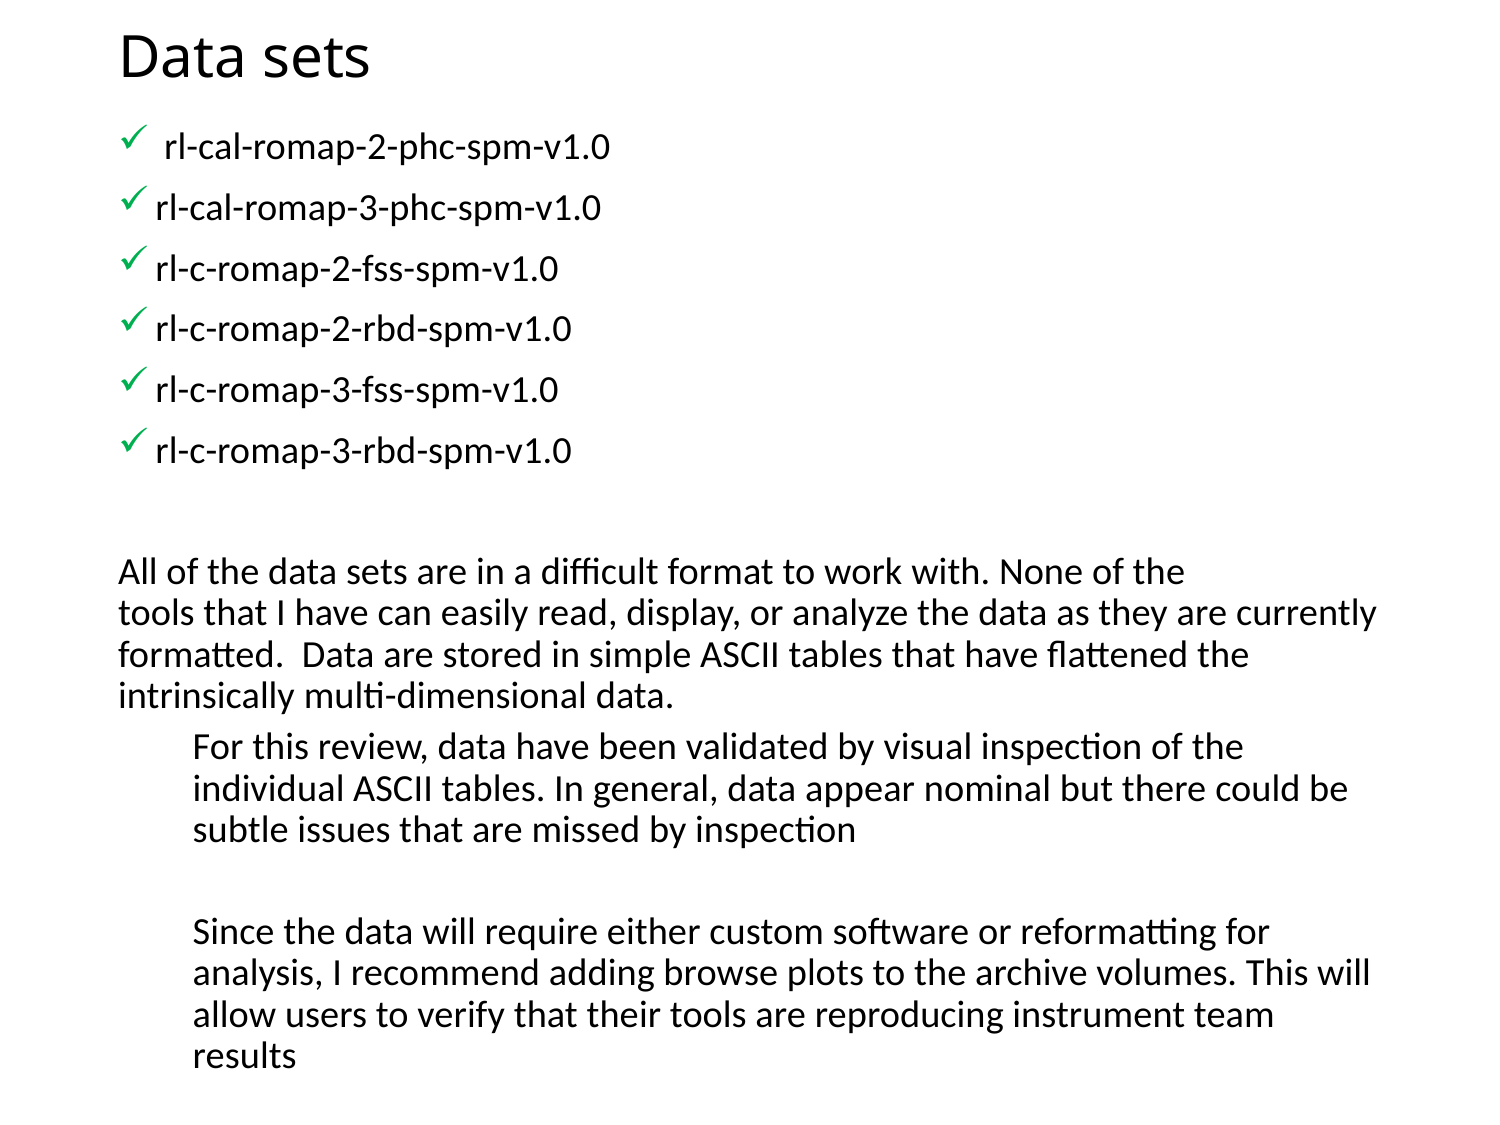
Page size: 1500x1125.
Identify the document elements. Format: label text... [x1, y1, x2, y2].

list rl-cal-romap-2-phc-spm-v1.0 rl-cal-romap-3-phc-spm-v1.0 rl-c-romap-2-fss-spm-v1.0 rl-c-romap-2-rbd-spm-v1.0 rl-c-romap-3-fss-spm-v1.0 rl-c-romap-3-rbd-spm-v1.0 All of the data sets are in a difficult format to work with. None of the tools that I have can easily read, display, or analyze the data as they are currently formatted. Data are stored in simple ASCII tables that have flattened the intrinsically multi-dimensional data. For this review, data have been validated by visual inspection of the individual ASCII tables. In general, data appear nominal but there could be subtle issues that are missed by inspection Since the data will require either custom software or reformatting for analysis, I recommend adding browse plots to the archive volumes. This will allow users to verify that their tools are reproducing instrument team results [103, 119, 1397, 1089]
title Data sets [103, 19, 1397, 98]
